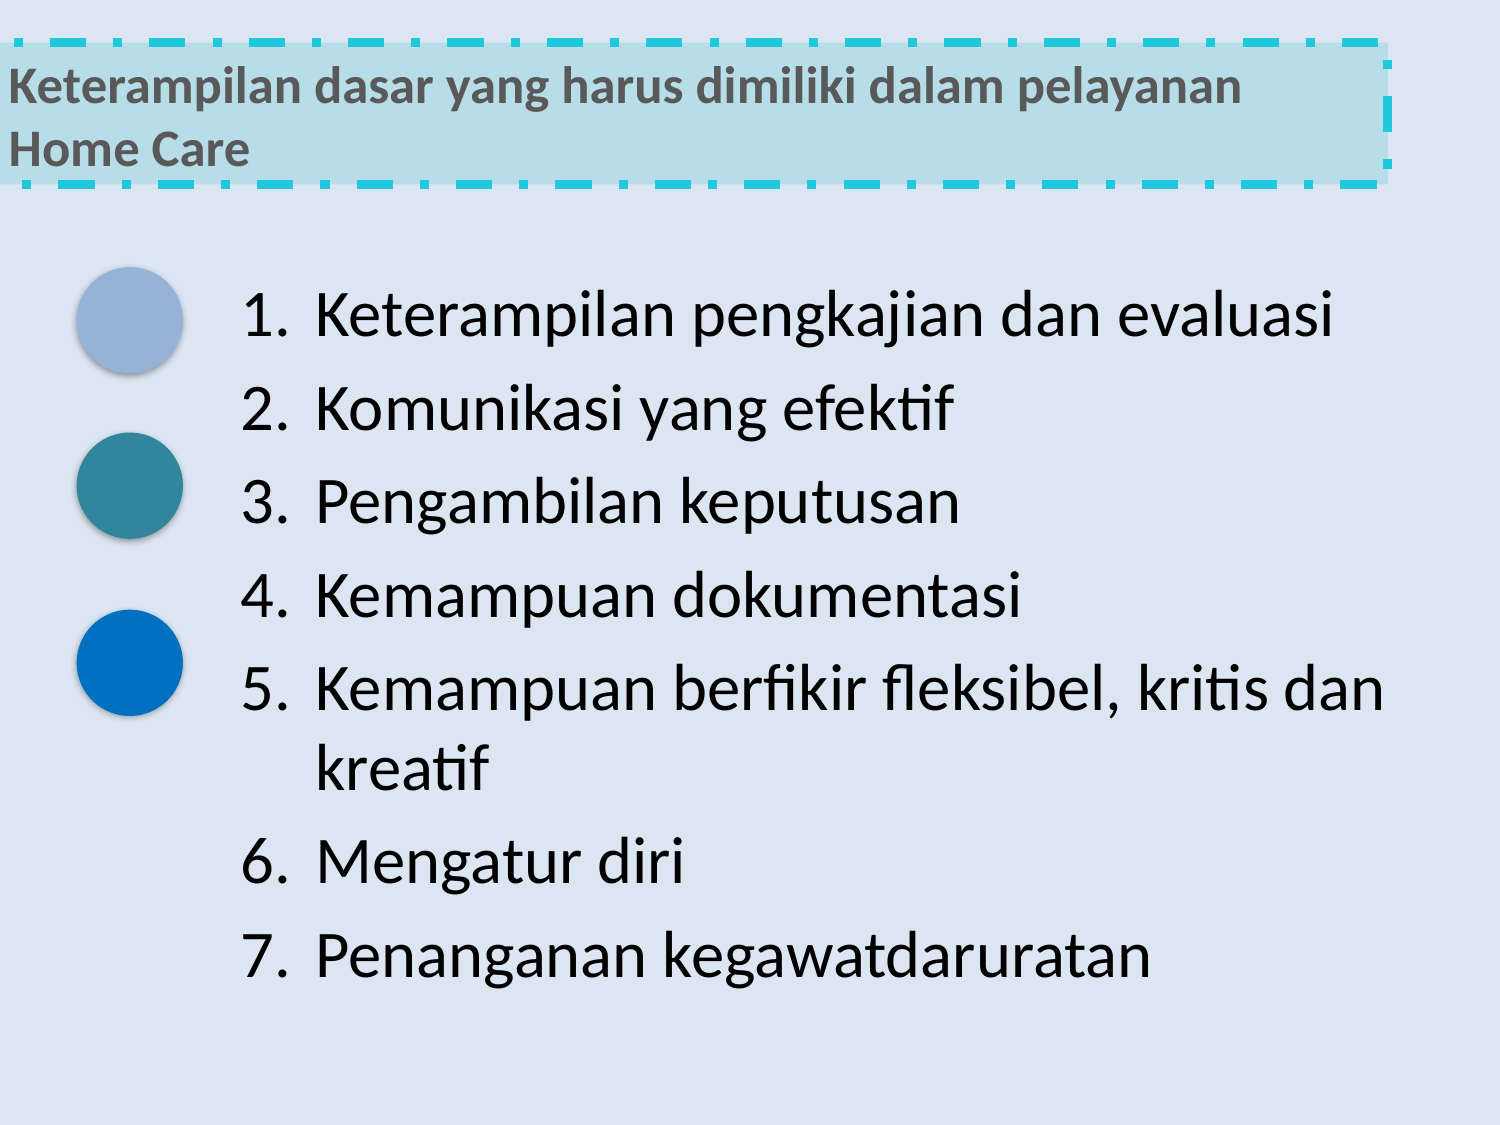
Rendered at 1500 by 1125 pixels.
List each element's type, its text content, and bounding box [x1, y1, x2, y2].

list Keterampilan pengkajian dan evaluasi Komunikasi yang efektif Pengambilan keputusan Kemampuan dokumentasi Kemampuan berfikir fleksibel, kritis dan kreatif Mengatur diri Penanganan kegawatdaruratan [206, 262, 1425, 1005]
text_box Keterampilan dasar yang harus dimiliki dalam pelayanan Home Care [0, 41, 1390, 186]
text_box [76, 266, 184, 717]
